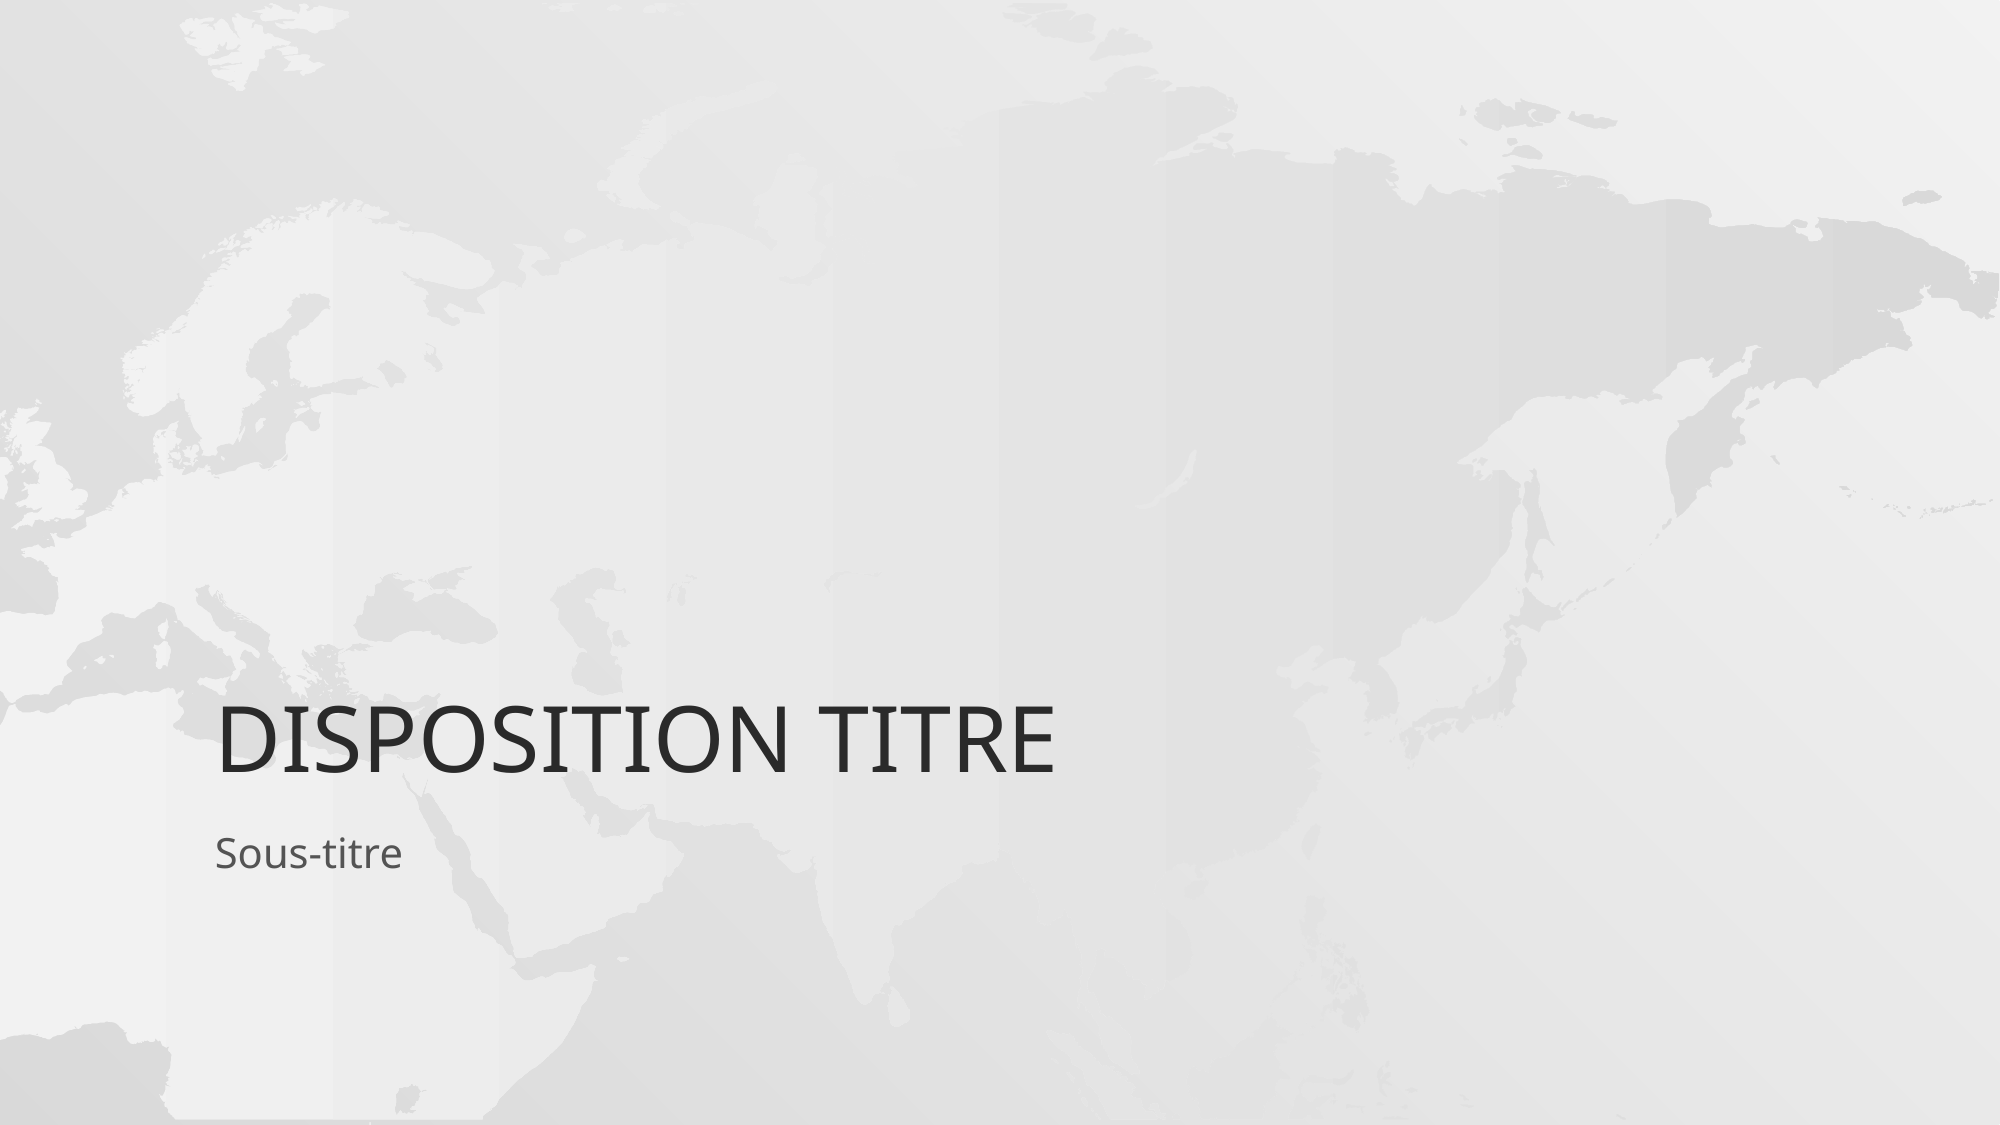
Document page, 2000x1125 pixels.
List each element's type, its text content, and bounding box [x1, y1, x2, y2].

title Disposition Titre [199, 299, 1800, 800]
subtitle Sous-titre [199, 825, 1488, 1013]
